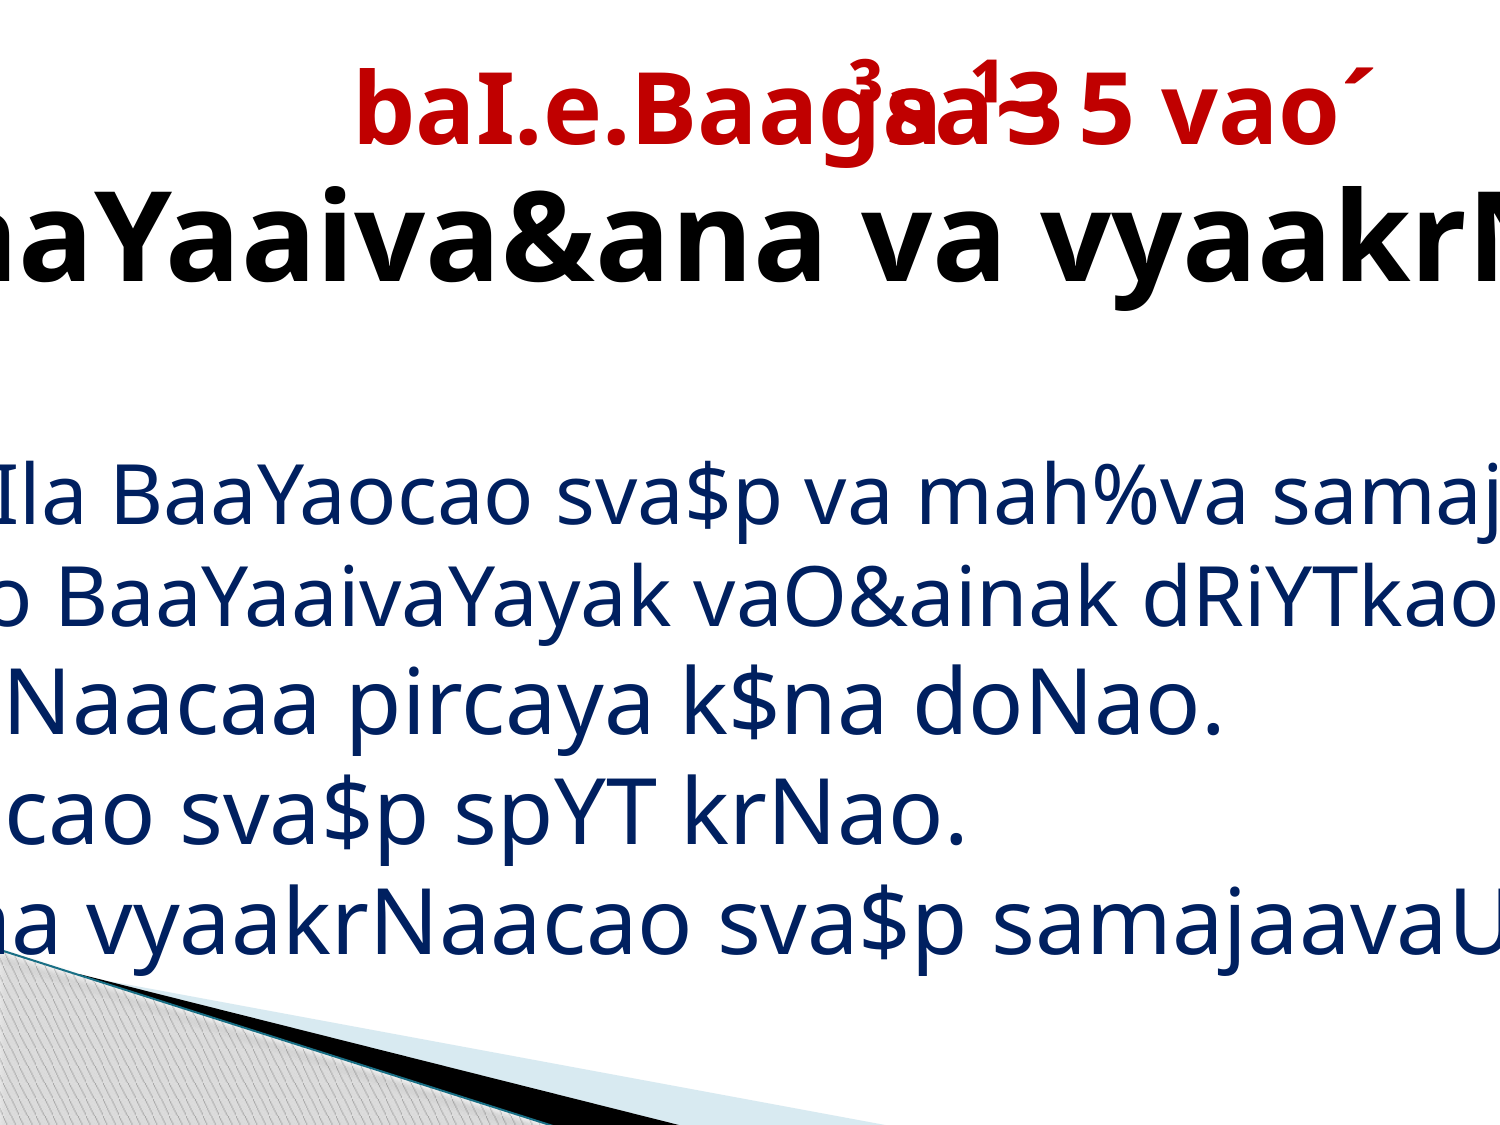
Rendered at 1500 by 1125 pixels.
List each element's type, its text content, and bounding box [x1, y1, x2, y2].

text_box BaaYaaiva&ana va vyaakrNa [0, 148, 1500, 314]
text_box ]i-_YToÁ 1.maanavaI jaIvanaatIla BaaYaocao sva$p va mah%va samajaavaUna saaMgaNao. 2.ivaVaqyaa-MmaQyao BaaYaaivaYayak vaO&ainak dRiYTkaona ivakisat krNao. 3.BaaiYak saMp`oYaNaacaa pircaya k$na doNao. 4.BaaYaa pirvat-naacao sva$p spYT krNao. 5.marazI BaaYaocyaa vyaakrNaacao sva$p samajaavaUna saaMgaNao. [0, 315, 1500, 1091]
text_box ³sa~ 5 vao´ [832, 36, 1393, 148]
text_box baI.e.Baaga ¹3 [311, 36, 832, 148]
